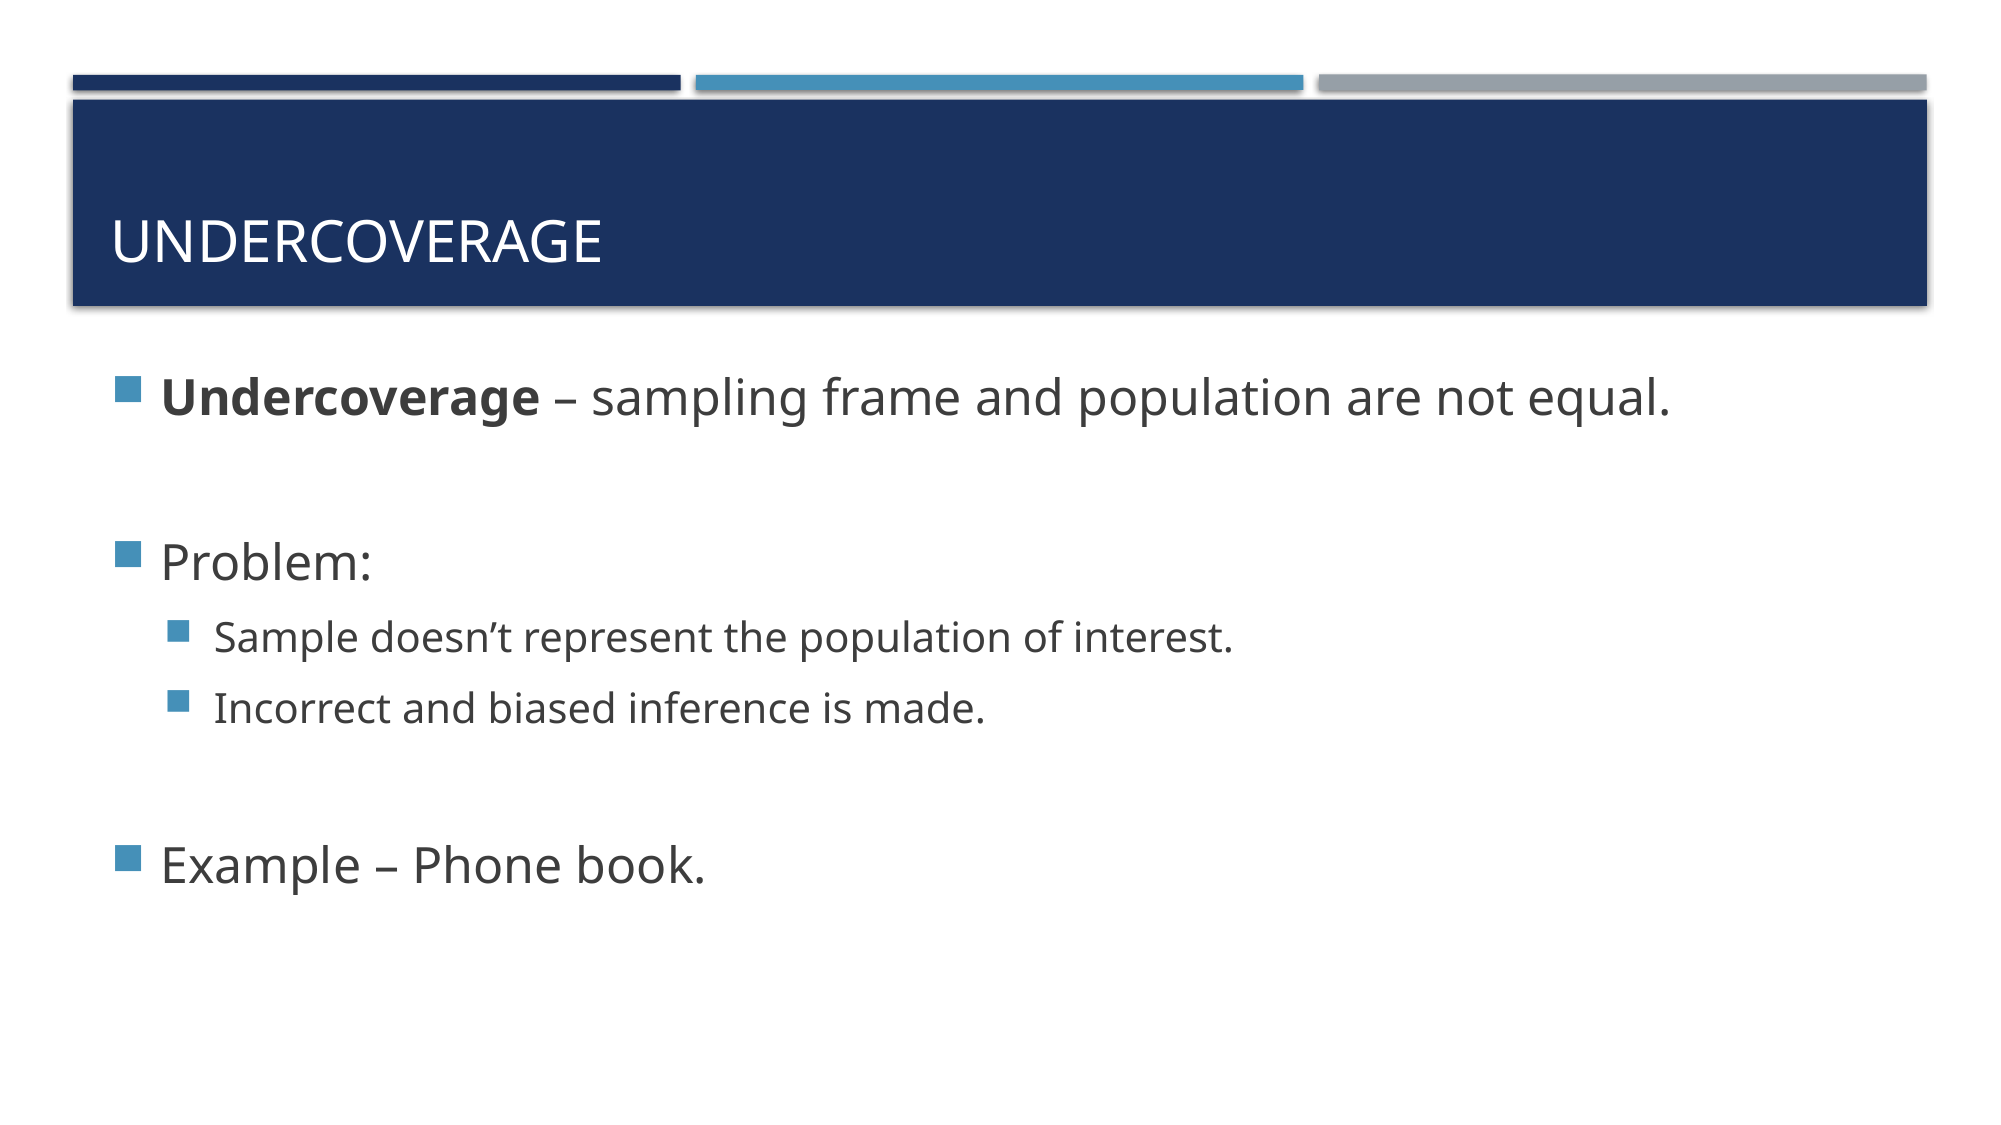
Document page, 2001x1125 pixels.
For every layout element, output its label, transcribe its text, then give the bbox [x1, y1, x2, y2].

title Undercoverage [95, 119, 1905, 282]
list Undercoverage – sampling frame and population are not equal. Problem: Sample doesn’t represent the population of interest. Incorrect and biased inference is made. Example – Phone book. [95, 357, 1905, 962]
